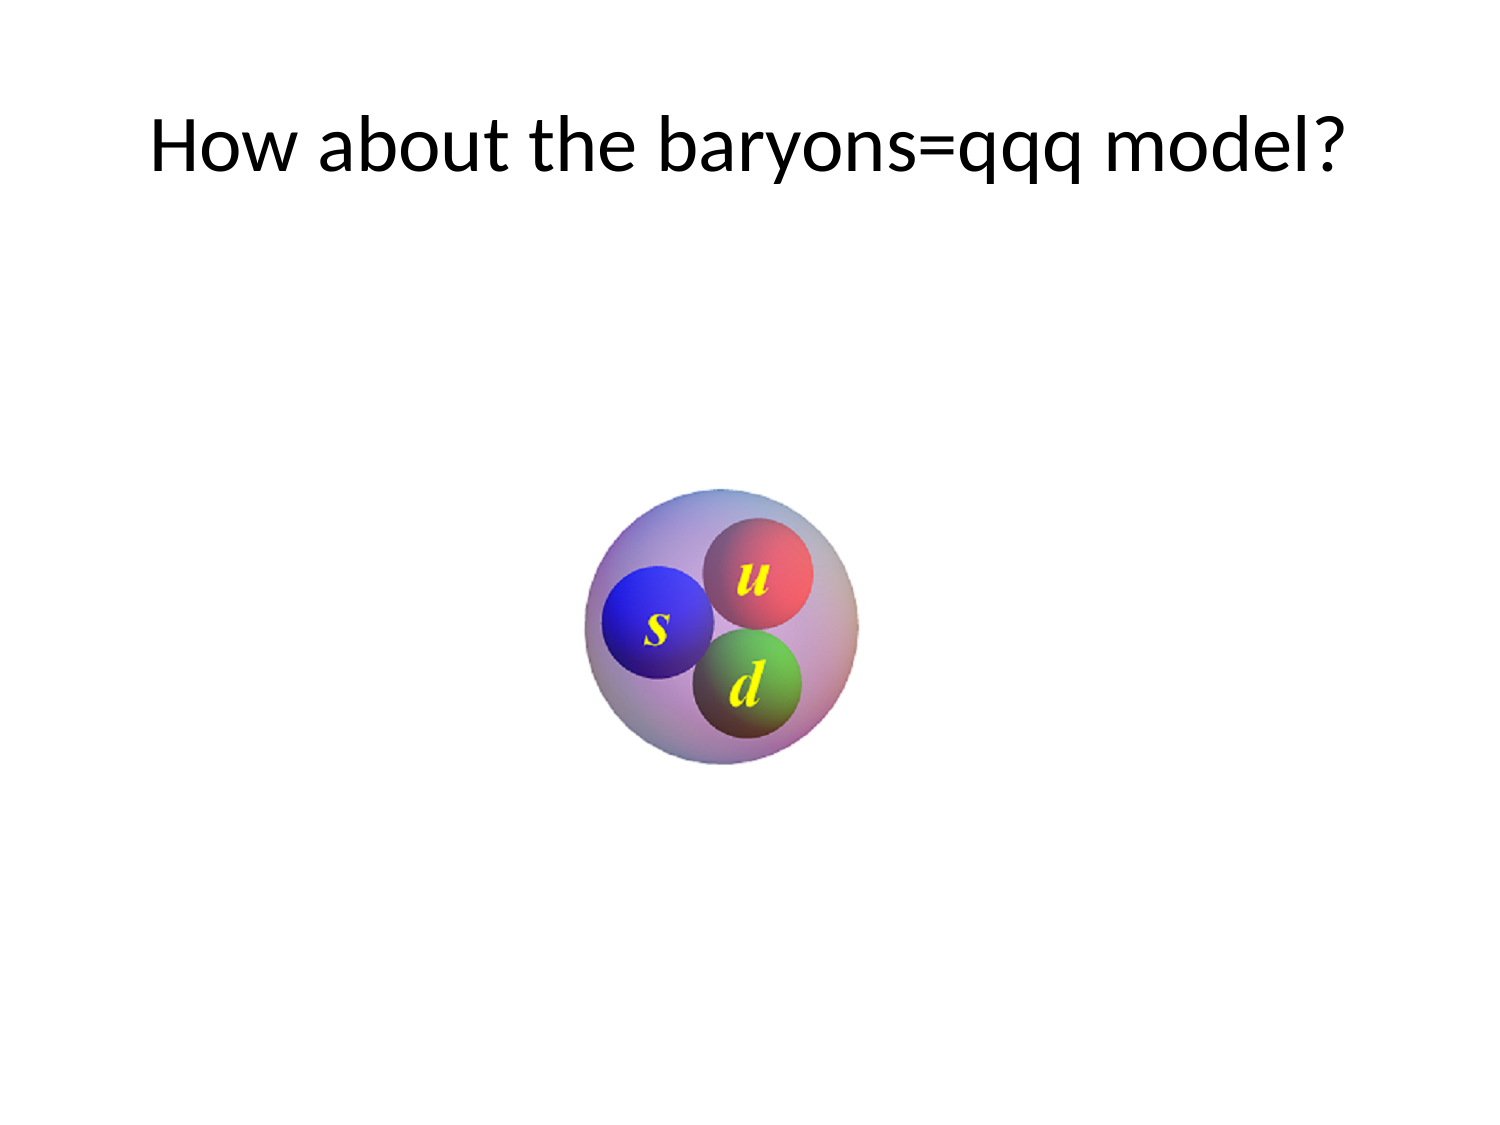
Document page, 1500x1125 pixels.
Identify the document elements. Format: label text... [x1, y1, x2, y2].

picture [545, 466, 892, 783]
title How about the baryons=qqq model? [75, 45, 1425, 233]
